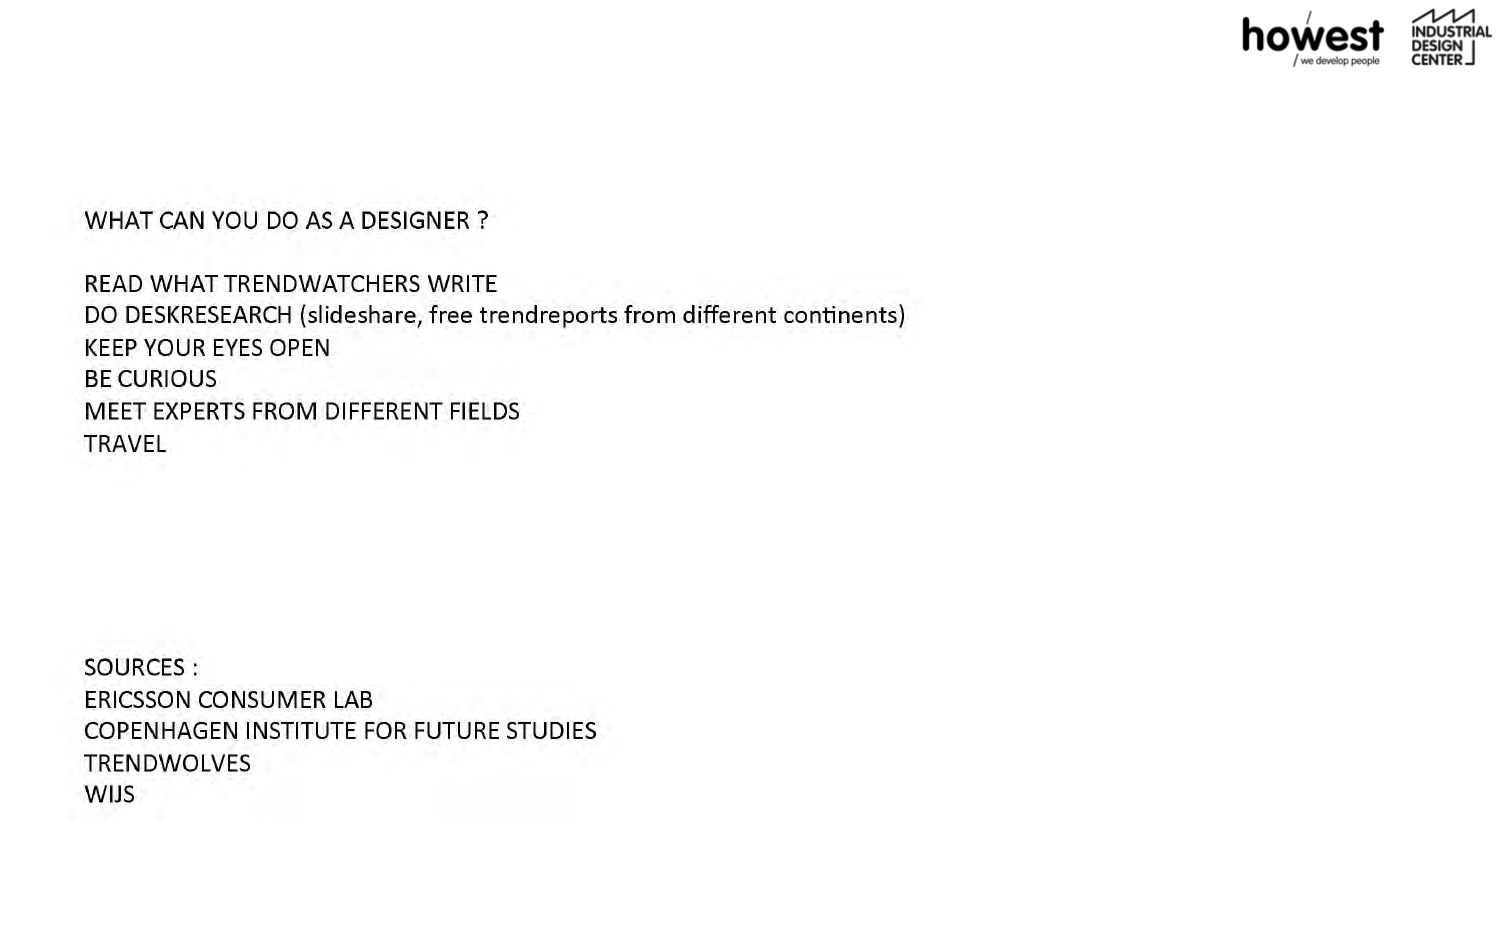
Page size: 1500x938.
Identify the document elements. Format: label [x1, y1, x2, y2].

picture [1219, 0, 1500, 88]
picture [29, 139, 1094, 938]
